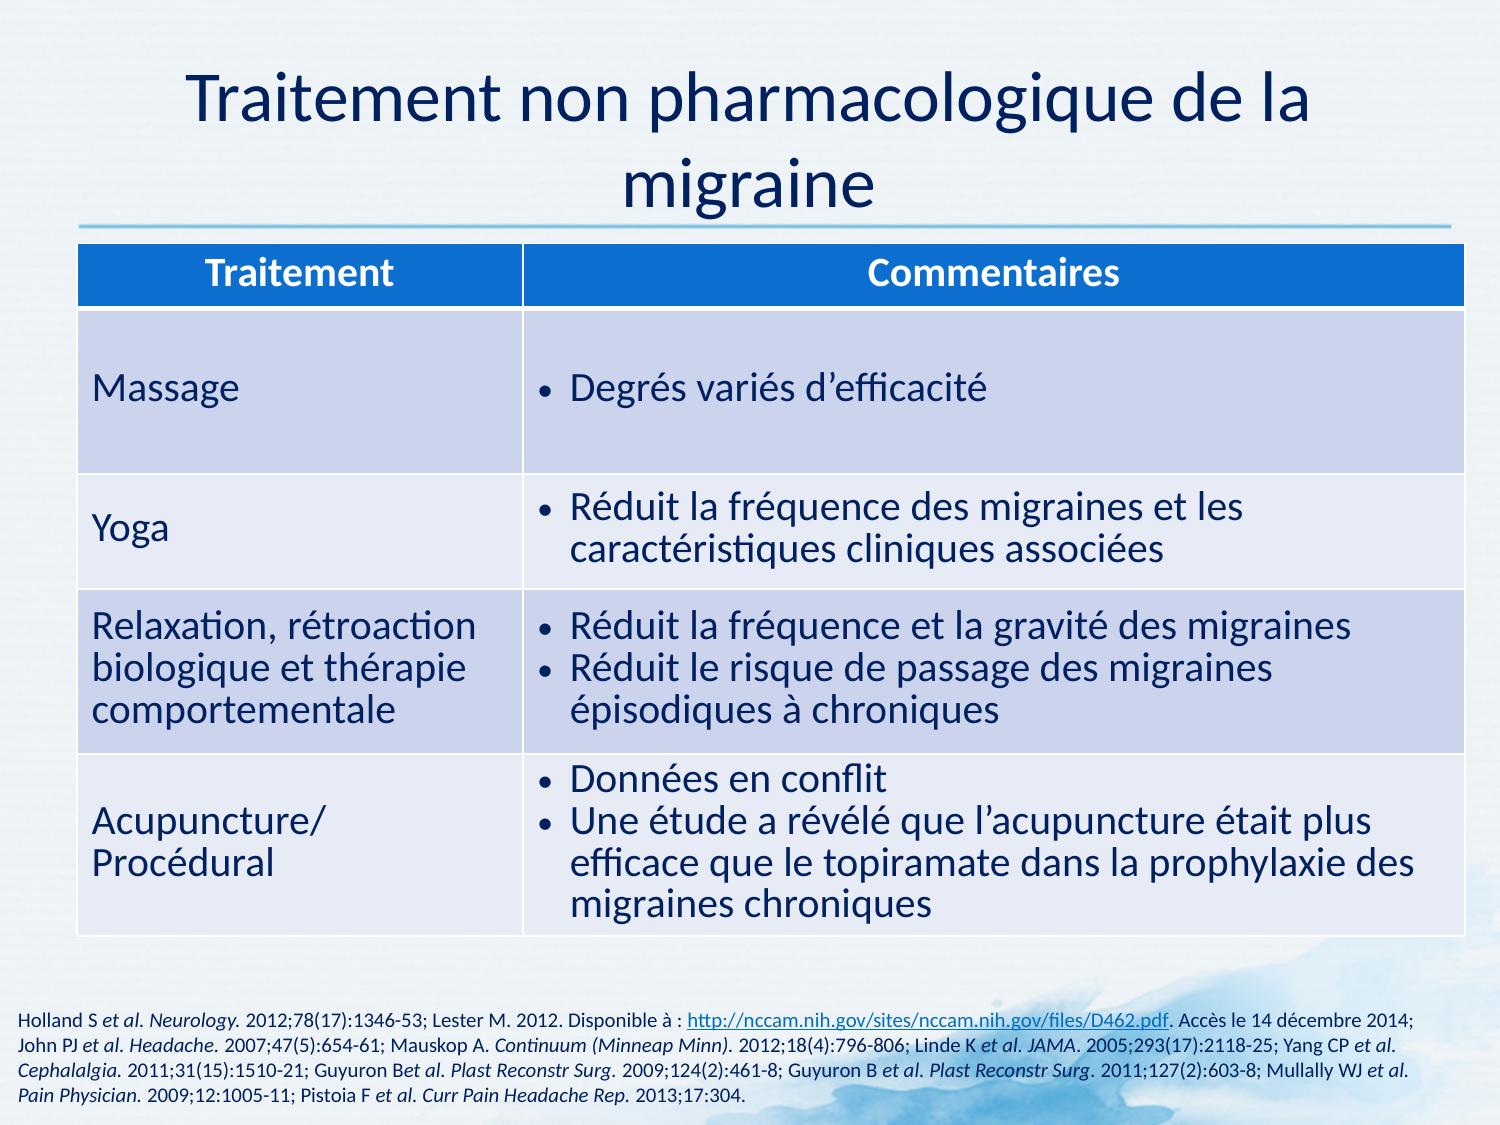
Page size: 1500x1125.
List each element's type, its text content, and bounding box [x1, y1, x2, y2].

picture [0, 0, 1500, 1125]
table_header Commentaires [524, 244, 1464, 306]
text_box Holland S et al. Neurology. 2012;78(17):1346-53; Lester M. 2012. Disponible à : http://nccam.nih.gov/sites/nccam.nih.gov/files/D462.pdf. Accès le 14 décembre 2014; John PJ et al. Headache. 2007;47(5):654-61; Mauskop A. Continuum (Minneap Minn). 2012;18(4):796-806; Linde K et al. JAMA. 2005;293(17):2118-25; Yang CP et al. Cephalalgia. 2011;31(15):1510-21; Guyuron Bet al. Plast Reconstr Surg. 2009;124(2):461-8; Guyuron B et al. Plast Reconstr Surg. 2011;127(2):603-8; Mullally WJ et al. Pain Physician. 2009;12:1005-11; Pistoia F et al. Curr Pain Headache Rep. 2013;17:304. [3, 999, 1459, 1115]
table_cell Réduit la fréquence et la gravité des migraines Réduit le risque de passage des migraines épisodiques à chroniques [524, 590, 1464, 753]
table_cell Relaxation, rétroaction biologique et thérapie comportementale [78, 590, 522, 753]
table_cell Réduit la fréquence des migraines et les caractéristiques cliniques associées [524, 475, 1464, 588]
table_header Traitement [78, 244, 522, 306]
table_cell Données en conflit Une étude a révélé que l’acupuncture était plus efficace que le topiramate dans la prophylaxie des migraines chroniques [524, 755, 1464, 935]
table_cell Massage [78, 311, 522, 473]
table_cell Acupuncture/ Procédural [78, 755, 522, 935]
table_cell Degrés variés d’efficacité [524, 311, 1464, 473]
title Traitement non pharmacologique de la migraine [73, 41, 1424, 230]
table_cell Yoga [78, 475, 522, 588]
